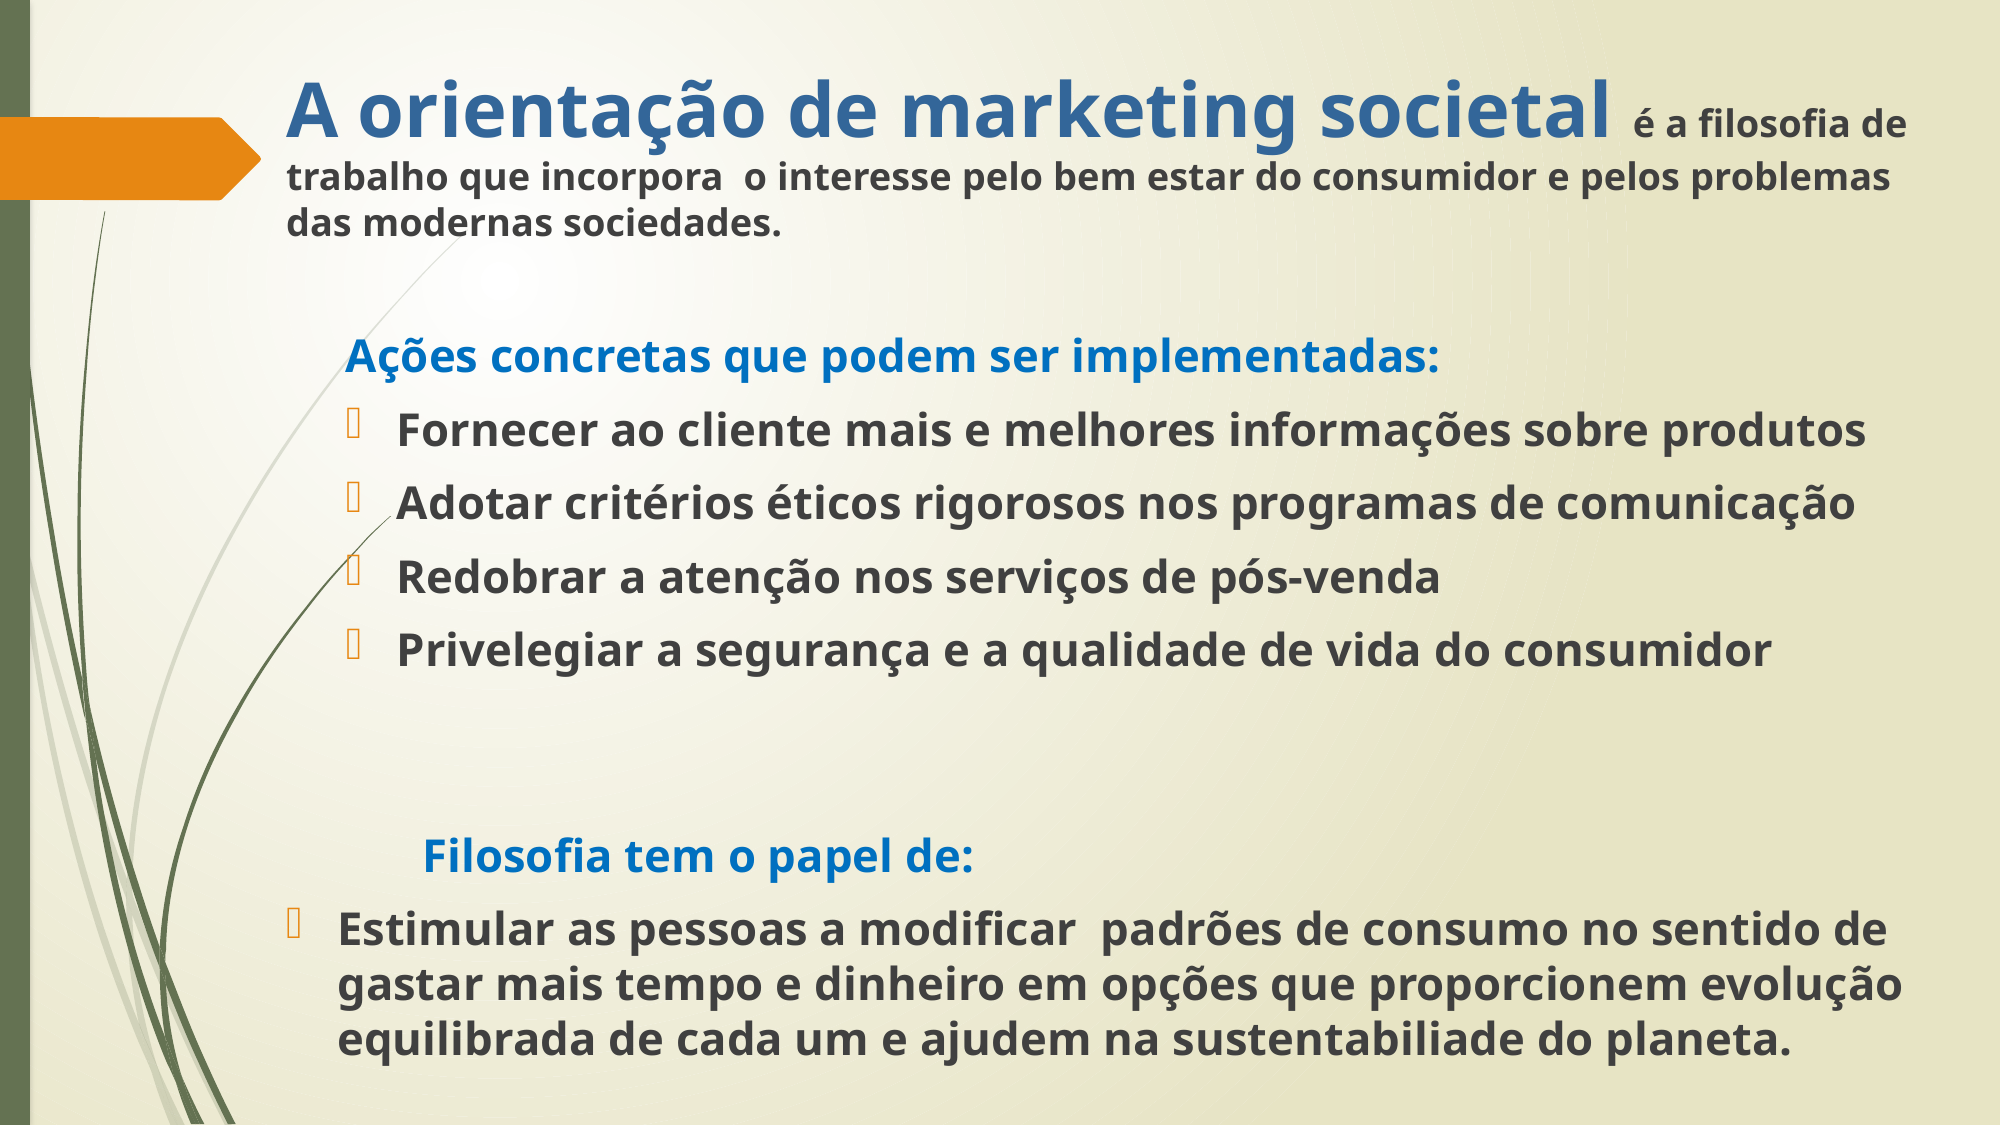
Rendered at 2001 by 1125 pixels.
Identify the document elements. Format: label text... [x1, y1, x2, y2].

list A orientação de marketing societal é a filosofia de trabalho que incorpora o interesse pelo bem estar do consumidor e pelos problemas das modernas sociedades. Ações concretas que podem ser implementadas: Fornecer ao cliente mais e melhores informações sobre produtos Adotar critérios éticos rigorosos nos programas de comunicação Redobrar a atenção nos serviços de pós-venda Privelegiar a segurança e a qualidade de vida do consumidor Filosofia tem o papel de: Estimular as pessoas a modificar padrões de consumo no sentido de gastar mais tempo e dinheiro em opções que proporcionem evolução equilibrada de cada um e ajudem na sustentabiliade do planeta. [271, 54, 1950, 1087]
